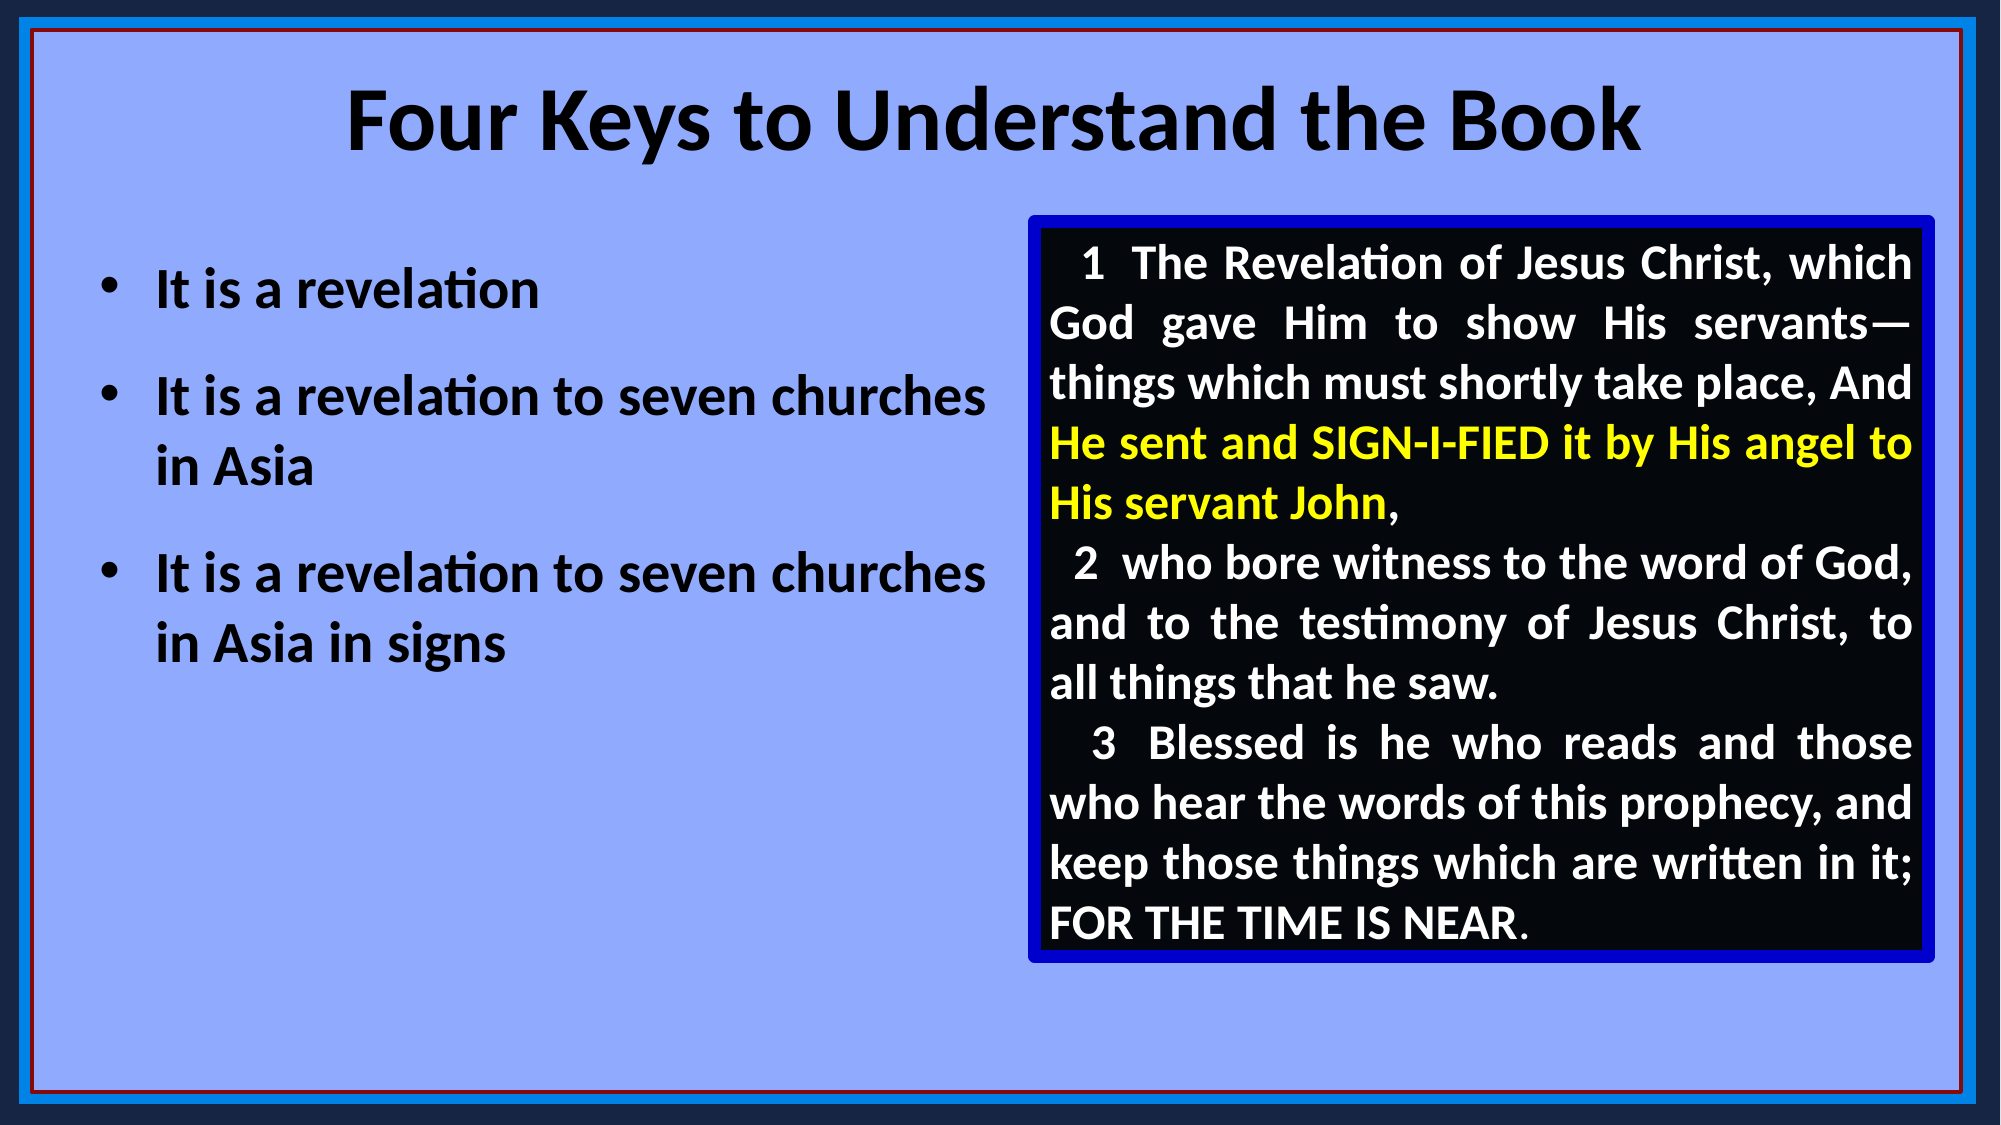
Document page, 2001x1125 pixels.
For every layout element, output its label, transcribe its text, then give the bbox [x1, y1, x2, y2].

text_box 1 The Revelation of Jesus Christ, which God gave Him to show His servants—things which must shortly take place, And He sent and SIGN-I-FIED it by His angel to His servant John, 2 who bore witness to the word of God, and to the testimony of Jesus Christ, to all things that he saw. 3 Blessed is he who reads and those who hear the words of this prophecy, and keep those things which are written in it; FOR THE TIME IS NEAR. [1034, 221, 1929, 957]
text_box It is a revelation It is a revelation to seven churches in Asia It is a revelation to seven churches in Asia in signs [84, 242, 1014, 682]
text_box Four Keys to Understand the Book [61, 51, 1929, 177]
